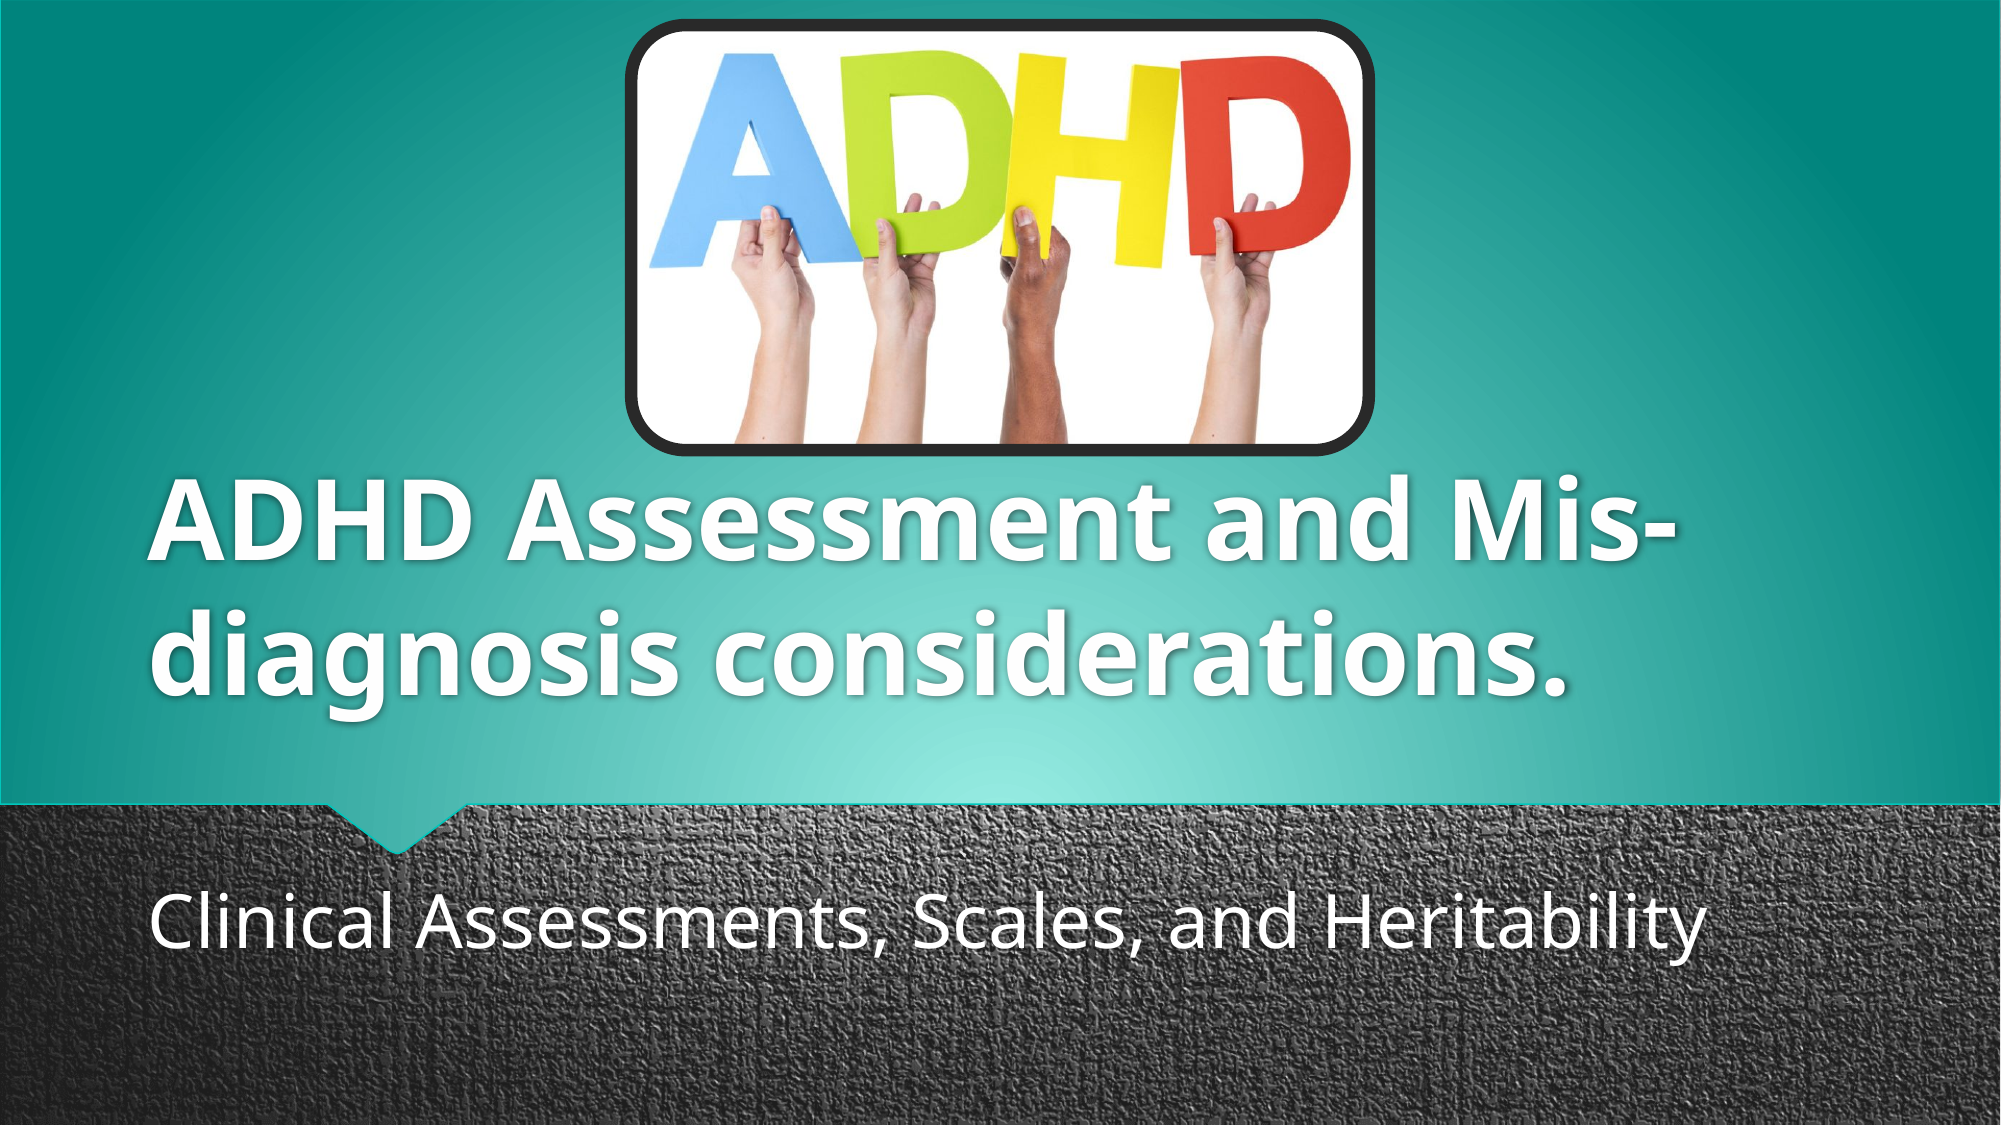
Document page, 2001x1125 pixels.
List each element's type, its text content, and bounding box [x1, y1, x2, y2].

subtitle Clinical Assessments, Scales, and Heritability [132, 866, 1868, 1014]
picture [630, 24, 1369, 451]
title ADHD Assessment and Mis-diagnosis considerations. [132, 237, 1868, 726]
